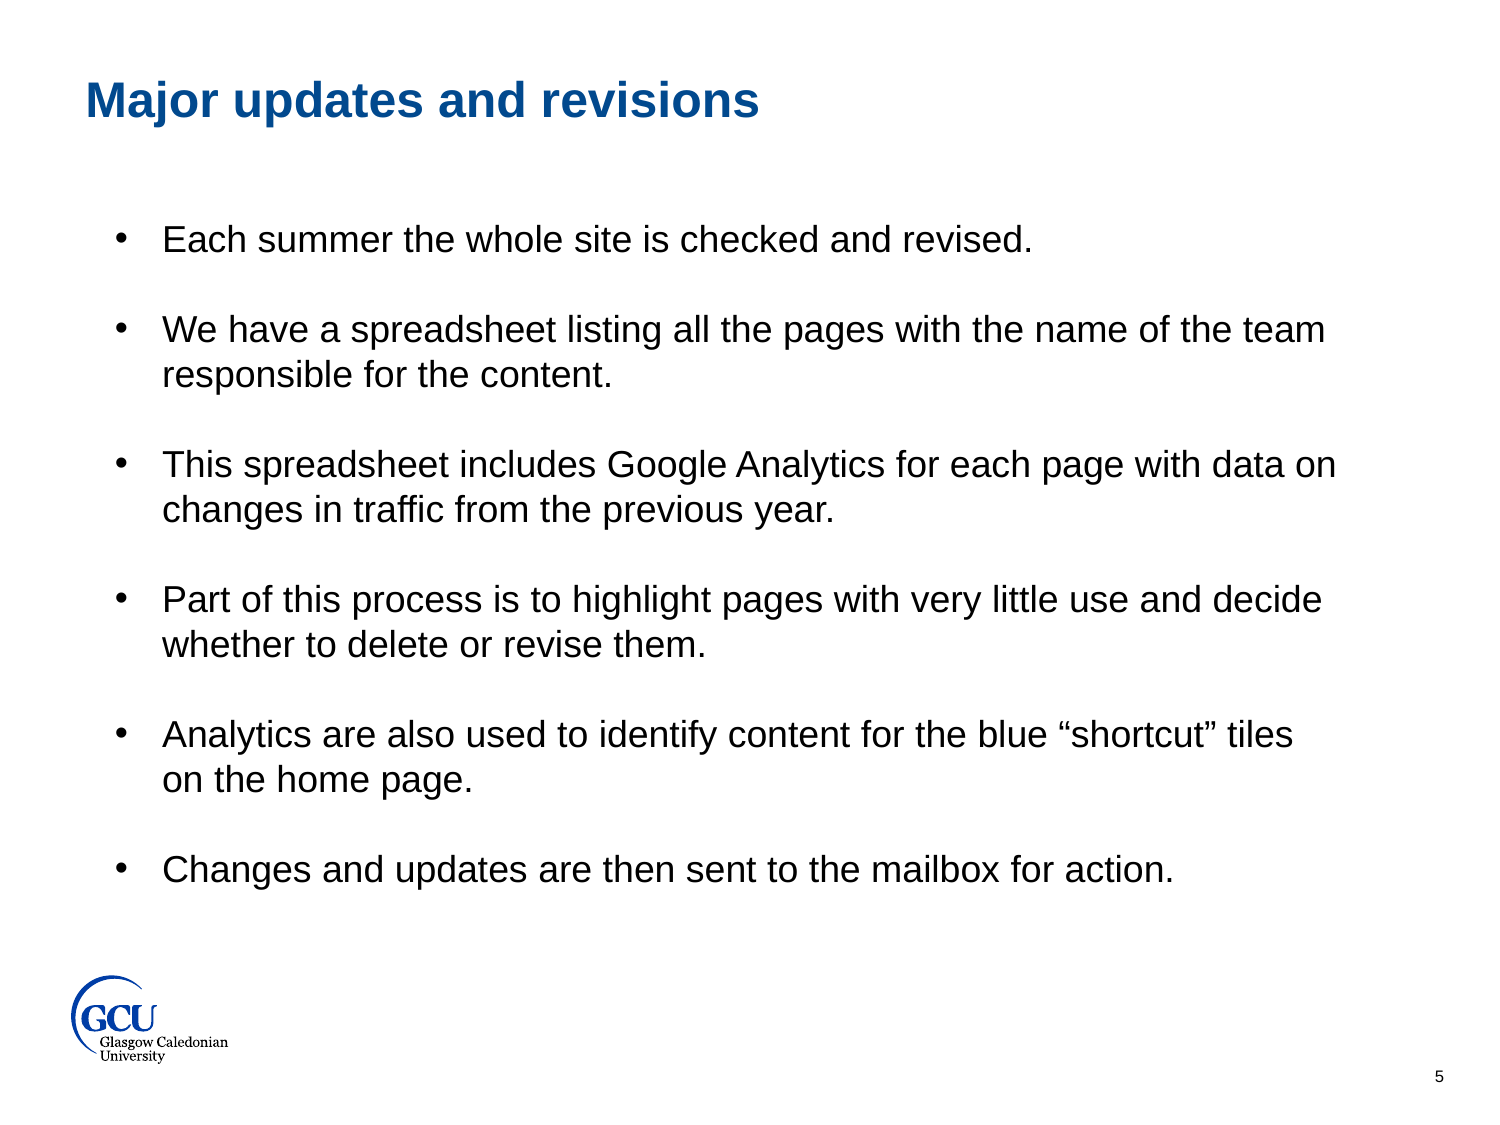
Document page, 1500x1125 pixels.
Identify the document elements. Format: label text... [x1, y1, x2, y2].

list Major updates and revisions [70, 60, 1430, 137]
text_box Each summer the whole site is checked and revised. We have a spreadsheet listing all the pages with the name of the team responsible for the content. This spreadsheet includes Google Analytics for each page with data on changes in traffic from the previous year. Part of this process is to highlight pages with very little use and decide whether to delete or revise them. Analytics are also used to identify content for the blue “shortcut” tiles on the home page. Changes and updates are then sent to the mailbox for action. [100, 208, 1356, 943]
